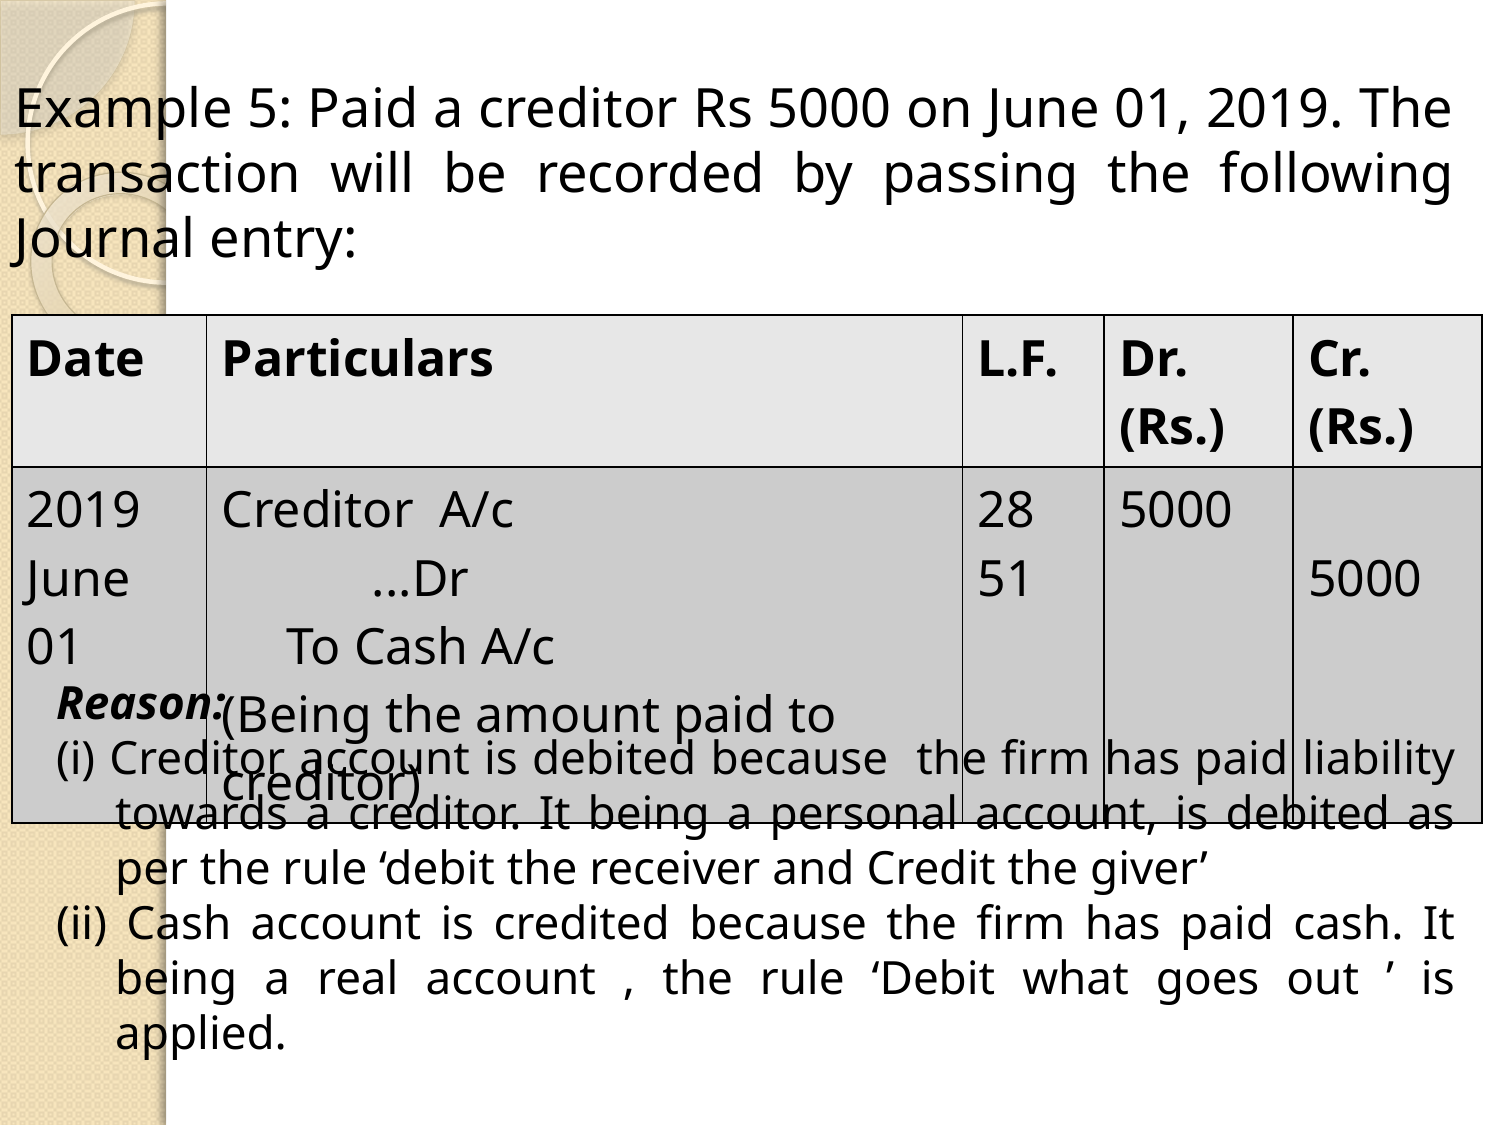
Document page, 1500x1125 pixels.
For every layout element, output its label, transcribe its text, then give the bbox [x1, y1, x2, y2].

table_header Date [13, 316, 206, 466]
table_header L.F. [963, 316, 1103, 466]
table_header Cr. (Rs.) [1294, 316, 1481, 466]
table_cell Creditor A/c ...Dr To Cash A/c (Being the amount paid to creditor) [207, 468, 962, 666]
table_header Particulars [207, 316, 962, 466]
text_box Example 5: Paid a creditor Rs 5000 on June 01, 2019. The transaction will be recorded by passing the following Journal entry: [0, 66, 1471, 276]
table_cell 5000 [1294, 468, 1481, 822]
table_cell 2019 June 01 [13, 468, 206, 822]
text_box Reason: (i) Creditor account is debited because the firm has paid liability towards a creditor. It being a personal account, is debited as per the rule ‘debit the receiver and Credit the giver’ (ii) Cash account is credited because the firm has paid cash. It being a real account , the rule ‘Debit what goes out ’ is applied. [41, 666, 1471, 1067]
table_cell 5000 [1105, 468, 1292, 666]
table_header Dr. (Rs.) [1105, 316, 1292, 466]
table_cell 28 51 [963, 468, 1103, 666]
